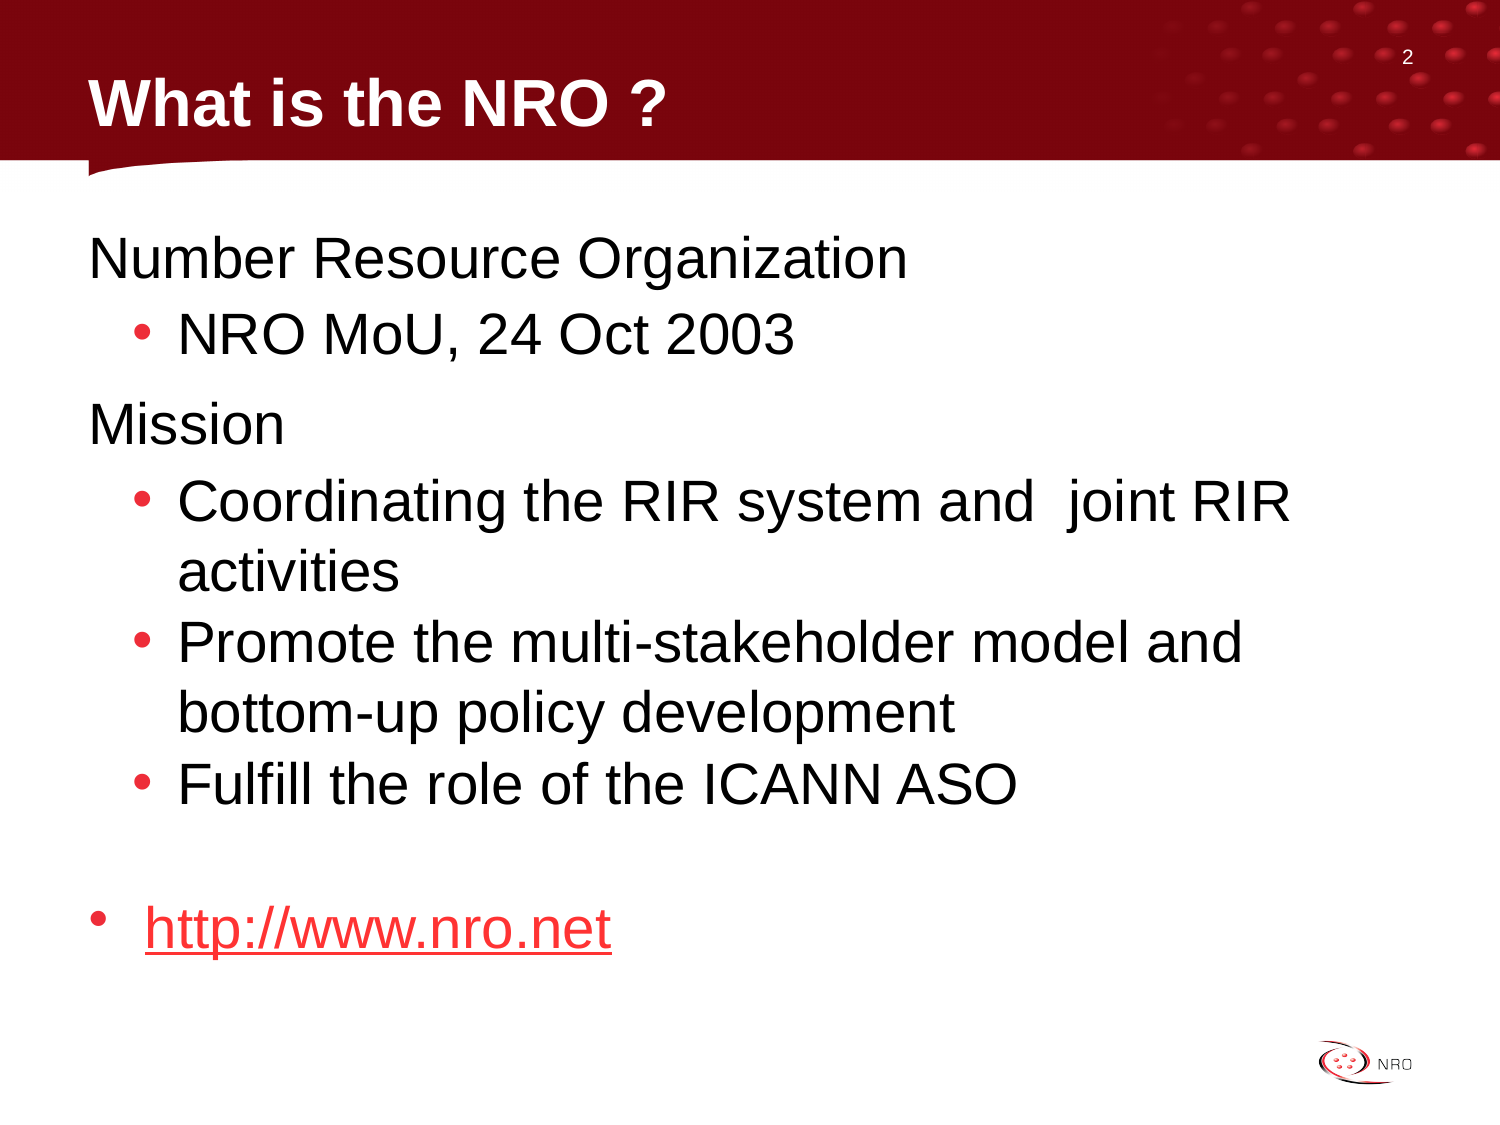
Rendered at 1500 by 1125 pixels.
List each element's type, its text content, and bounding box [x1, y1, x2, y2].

picture [0, 0, 1500, 192]
list Number Resource Organization NRO MoU, 24 Oct 2003 Mission Coordinating the RIR system and joint RIR activities Promote the multi-stakeholder model and bottom-up policy development Fulfill the role of the ICANN ASO http://www.nro.net [88, 220, 1412, 1012]
title What is the NRO ? [88, 76, 1412, 124]
slide_number 2 [1349, 43, 1414, 68]
picture [1317, 1040, 1412, 1085]
